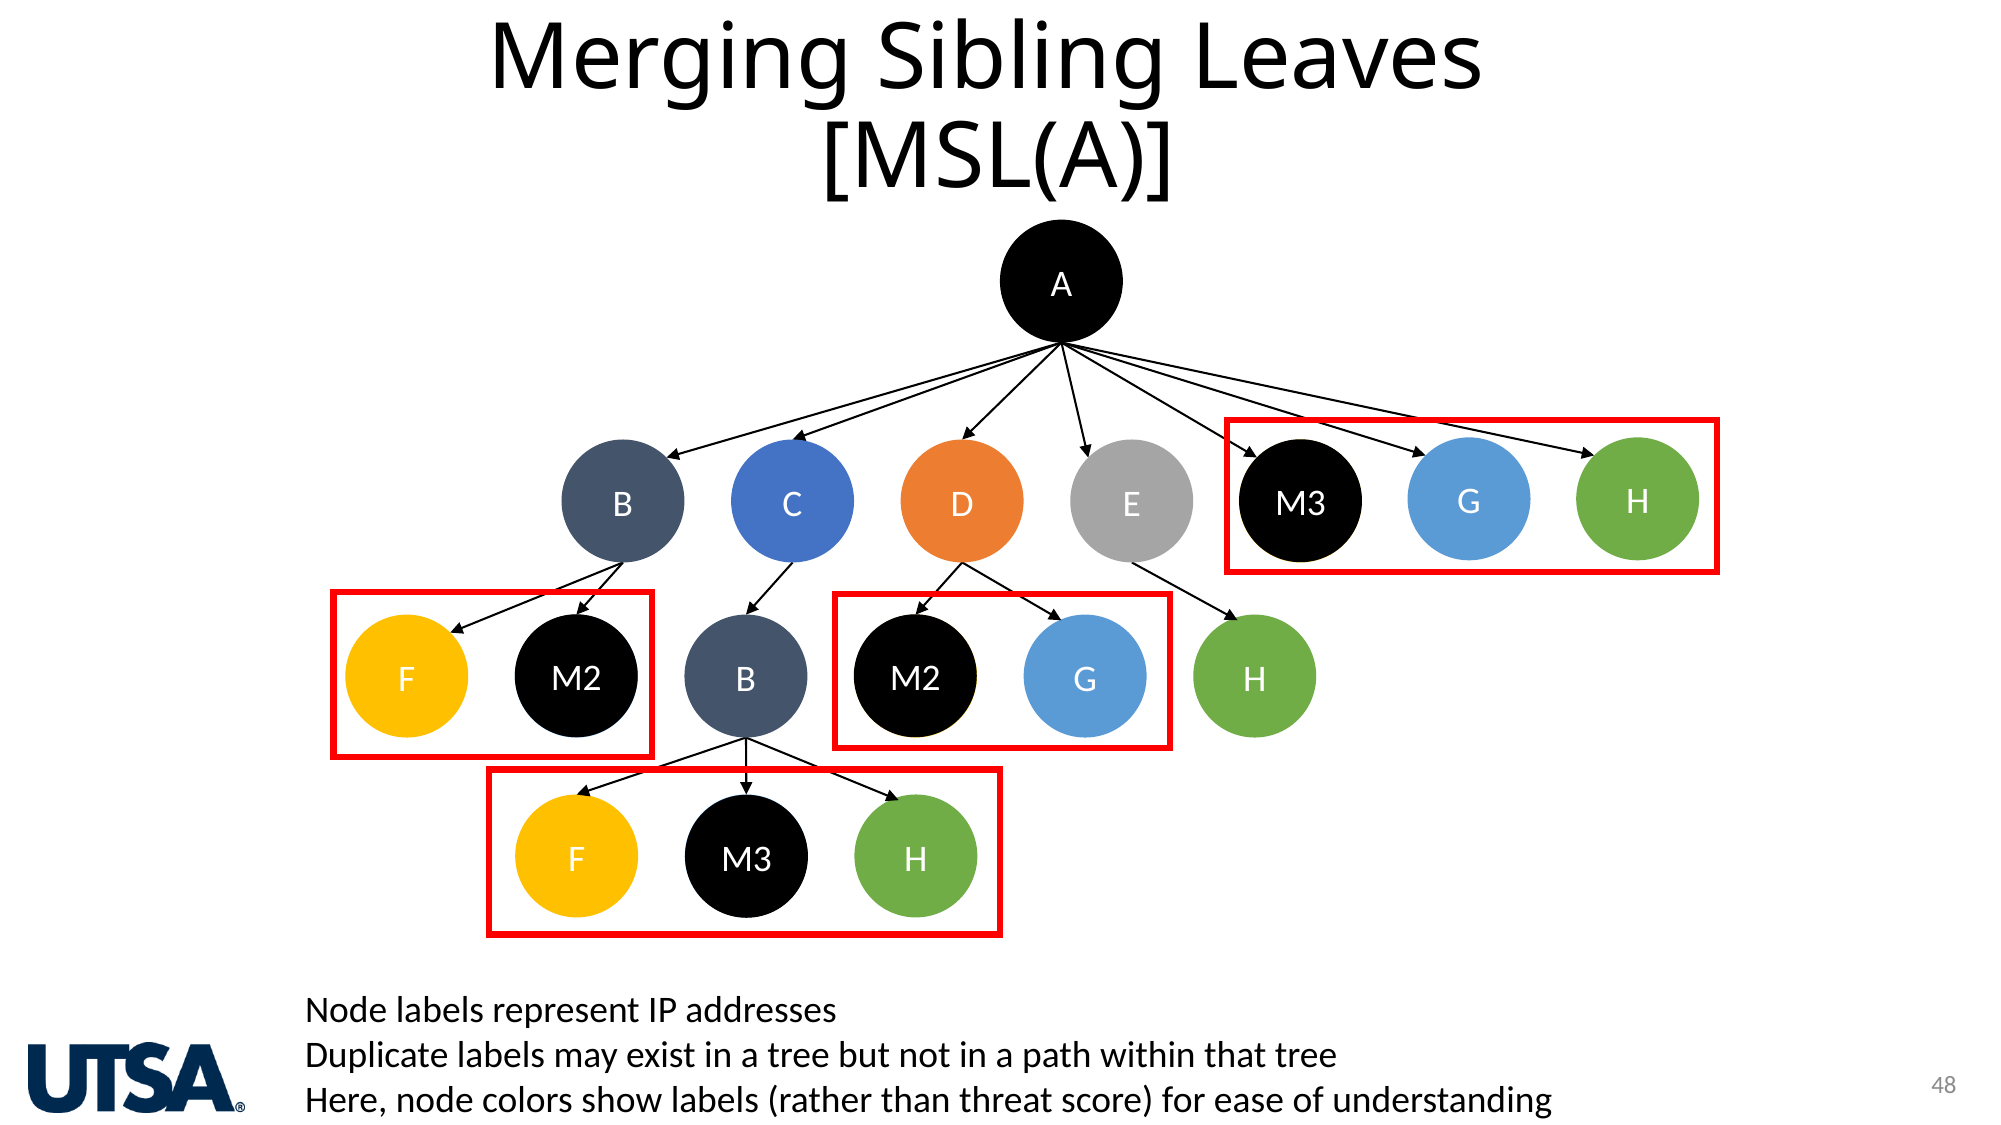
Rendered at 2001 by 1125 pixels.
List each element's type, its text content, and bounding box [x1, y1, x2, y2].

text_box [488, 768, 1001, 935]
text_box M3 [1238, 456, 1364, 564]
text_box [332, 591, 576, 758]
text_box [593, 591, 653, 737]
text_box [1226, 419, 1718, 573]
text_box M2 [852, 613, 978, 739]
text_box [745, 562, 793, 615]
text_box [962, 342, 1061, 440]
text_box Node labels represent IP addresses Duplicate labels may exist in a tree but not in a path within that tree Here, node colors show labels (rather than threat score) for ease of understanding [290, 977, 1569, 1125]
text_box A [998, 218, 1124, 342]
text_box M2 [513, 633, 639, 739]
text_box B [683, 613, 809, 737]
text_box [834, 593, 915, 737]
text_box D [899, 458, 1025, 562]
text_box B [560, 438, 686, 564]
text_box H [1192, 613, 1318, 739]
text_box M3 [683, 795, 809, 919]
slide_number 48 [1521, 1053, 1972, 1113]
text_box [1131, 562, 1238, 621]
text_box E [1069, 458, 1195, 564]
picture [28, 1042, 245, 1113]
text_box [792, 342, 962, 440]
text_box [576, 737, 745, 795]
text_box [1061, 342, 1595, 456]
text_box [899, 593, 1171, 749]
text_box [576, 562, 624, 615]
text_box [745, 737, 899, 801]
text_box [666, 342, 1061, 458]
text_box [915, 562, 962, 615]
title Merging Sibling Leaves [MSL(A)] [136, 0, 1862, 218]
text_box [450, 562, 624, 633]
text_box C [730, 458, 856, 564]
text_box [962, 562, 1062, 621]
